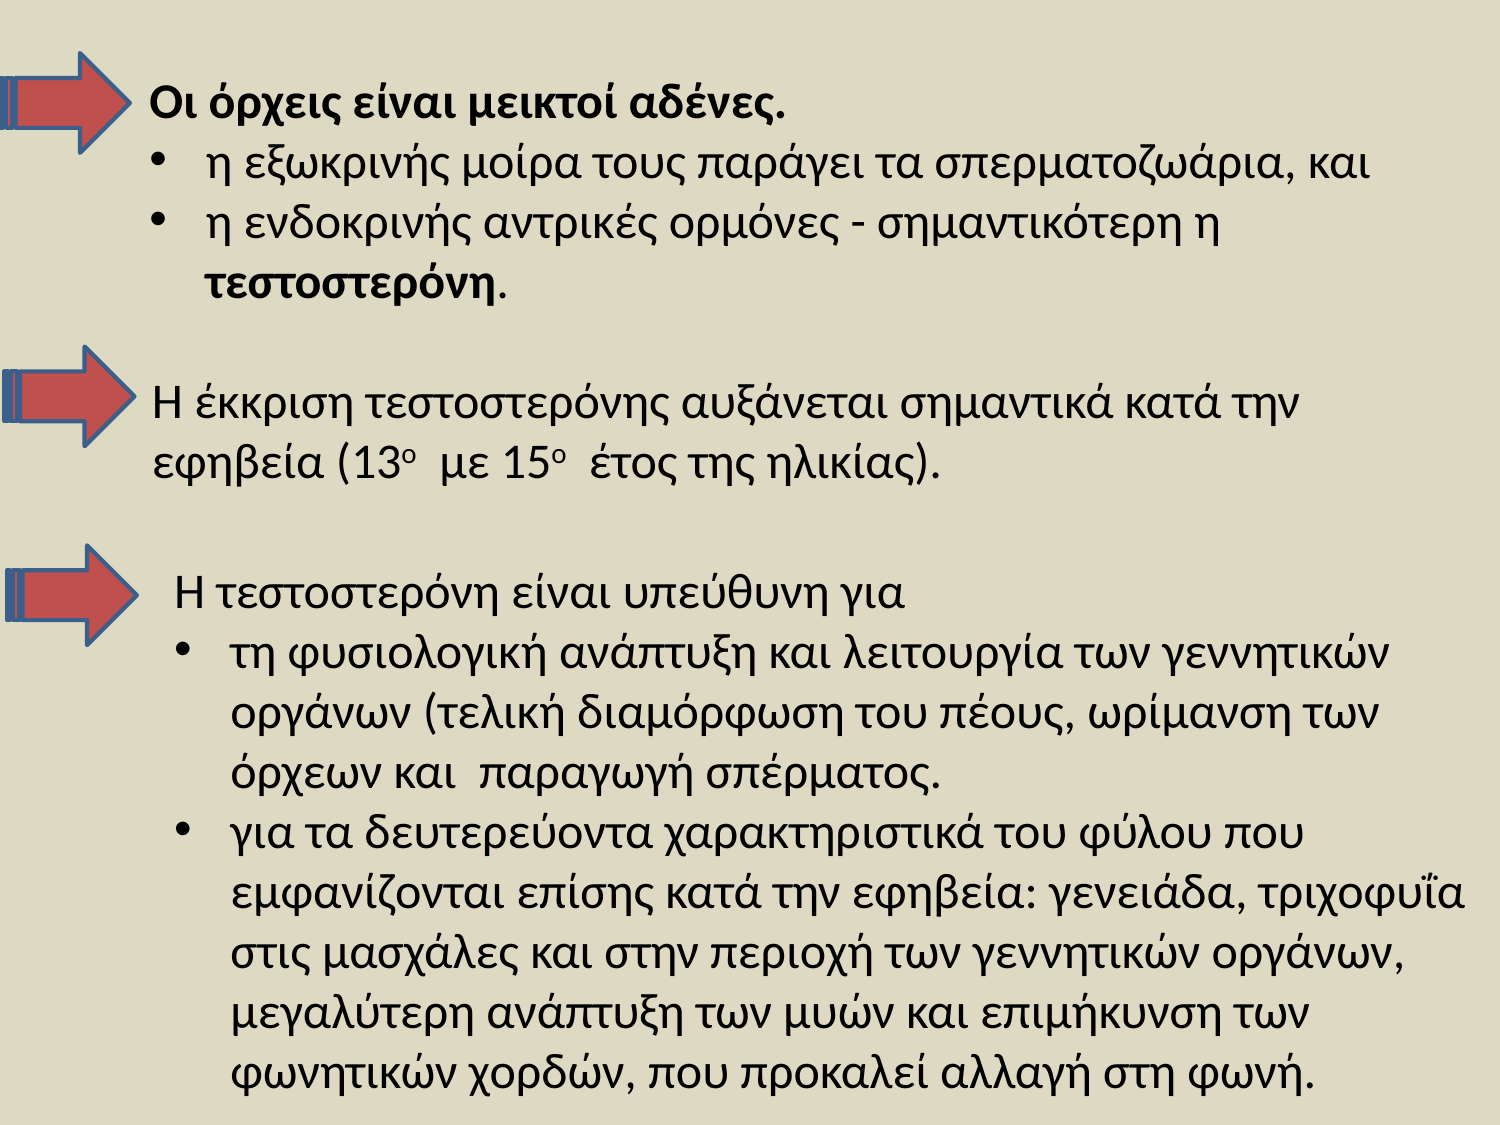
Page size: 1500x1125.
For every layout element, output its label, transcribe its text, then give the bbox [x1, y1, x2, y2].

text_box Η τεστοστερόνη είναι υπεύθυνη για τη φυσιολογική ανάπτυξη και λειτουργία των γεννητικών οργάνων (τελική διαμόρφωση του πέους, ωρίμανση των όρχεων και παραγωγή σπέρματος. για τα δευτερεύοντα χαρακτηριστικά του φύλου που εμφανίζονται επίσης κατά την εφηβεία: γενειάδα, τριχοφυΐα στις μασχάλες και στην περιοχή των γεννητικών οργάνων, μεγαλύτερη ανάπτυξη των μυών και επιμήκυνση των φωνητικών χορδών, που προκαλεί αλλαγή στη φωνή. [159, 550, 1489, 1106]
text_box [5, 543, 139, 648]
text_box [0, 51, 132, 155]
text_box [2, 344, 137, 449]
text_box Η έκκριση τεστοστερόνης αυξάνεται σημαντικά κατά την εφηβεία (13ο με 15ο έτος της ηλικίας). [137, 361, 1462, 497]
text_box Οι όρχεις είναι μεικτοί αδένες. η εξωκρινής μοίρα τους παράγει τα σπερματοζωάρια, και η ενδοκρινής αντρικές ορμόνες - σημαντικότερη η τεστοστερόνη. [134, 61, 1447, 316]
